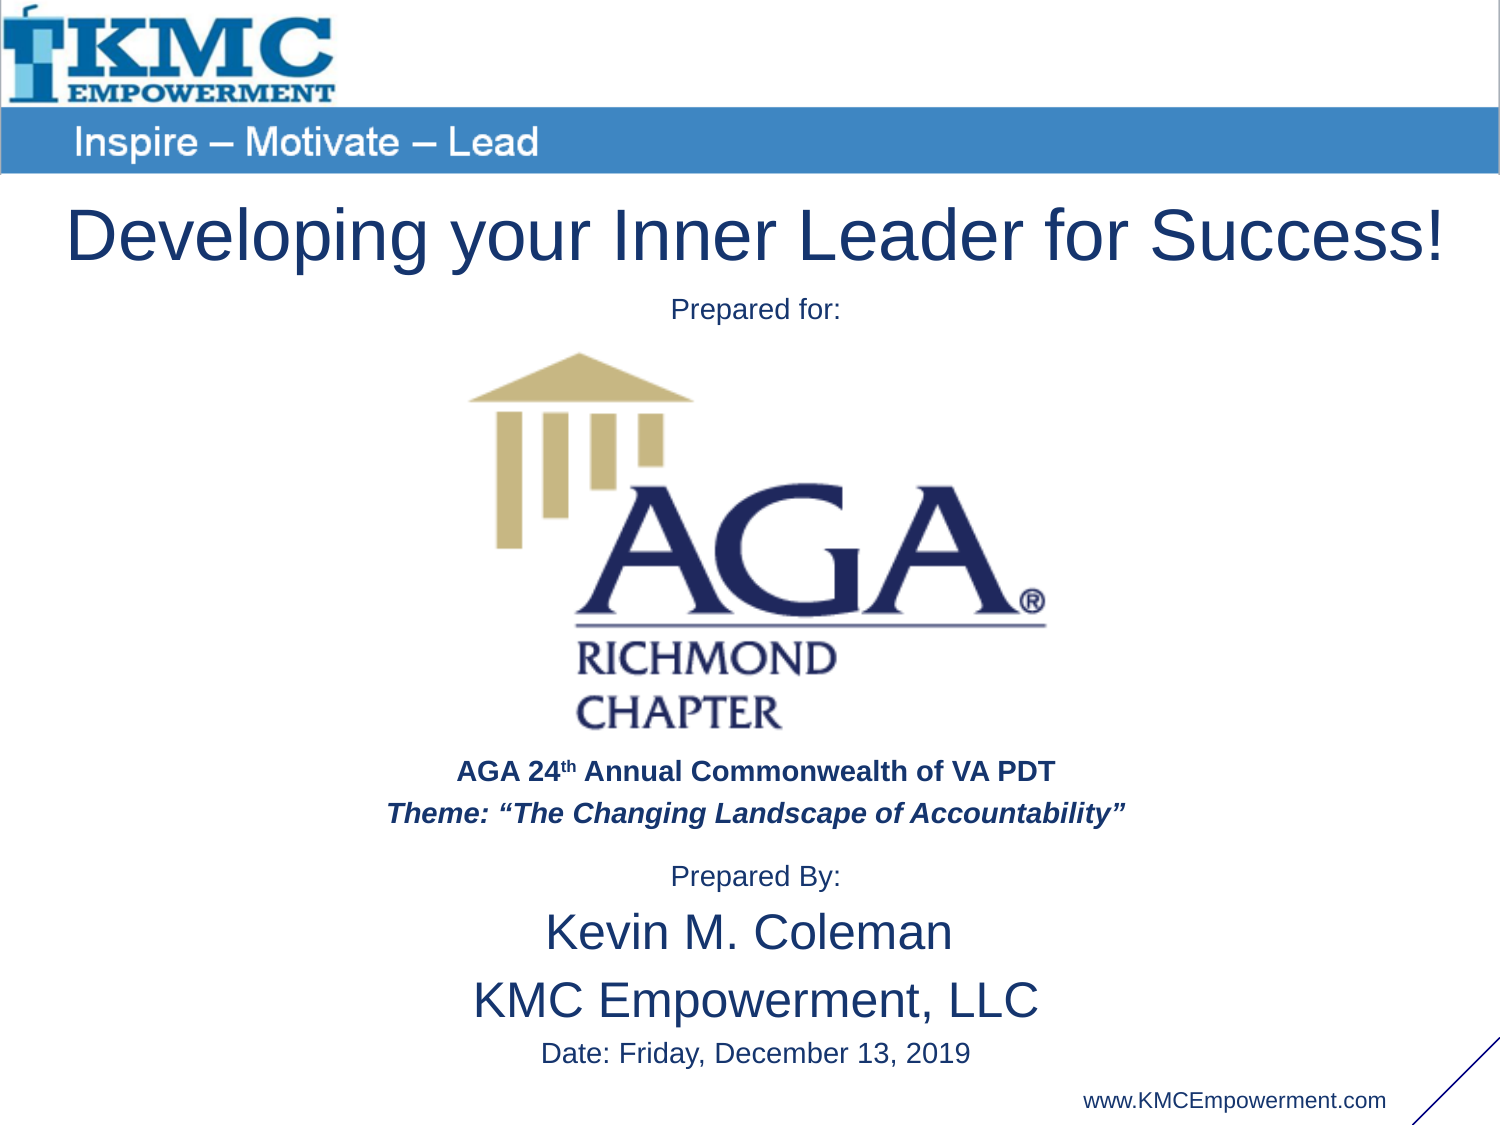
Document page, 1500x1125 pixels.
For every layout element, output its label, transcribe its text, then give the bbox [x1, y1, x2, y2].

picture [0, 0, 1500, 175]
text_box www.KMCEmpowerment.com [1068, 1078, 1403, 1121]
picture [457, 337, 1055, 745]
text_box Developing your Inner Leader for Success! Prepared for: \ AGA 24th Annual Commonwealth of VA PDT Theme: “The Changing Landscape of Accountability” Prepared By: Kevin M. Coleman KMC Empowerment, LLC Date: Friday, December 13, 2019 [37, 149, 1475, 1079]
